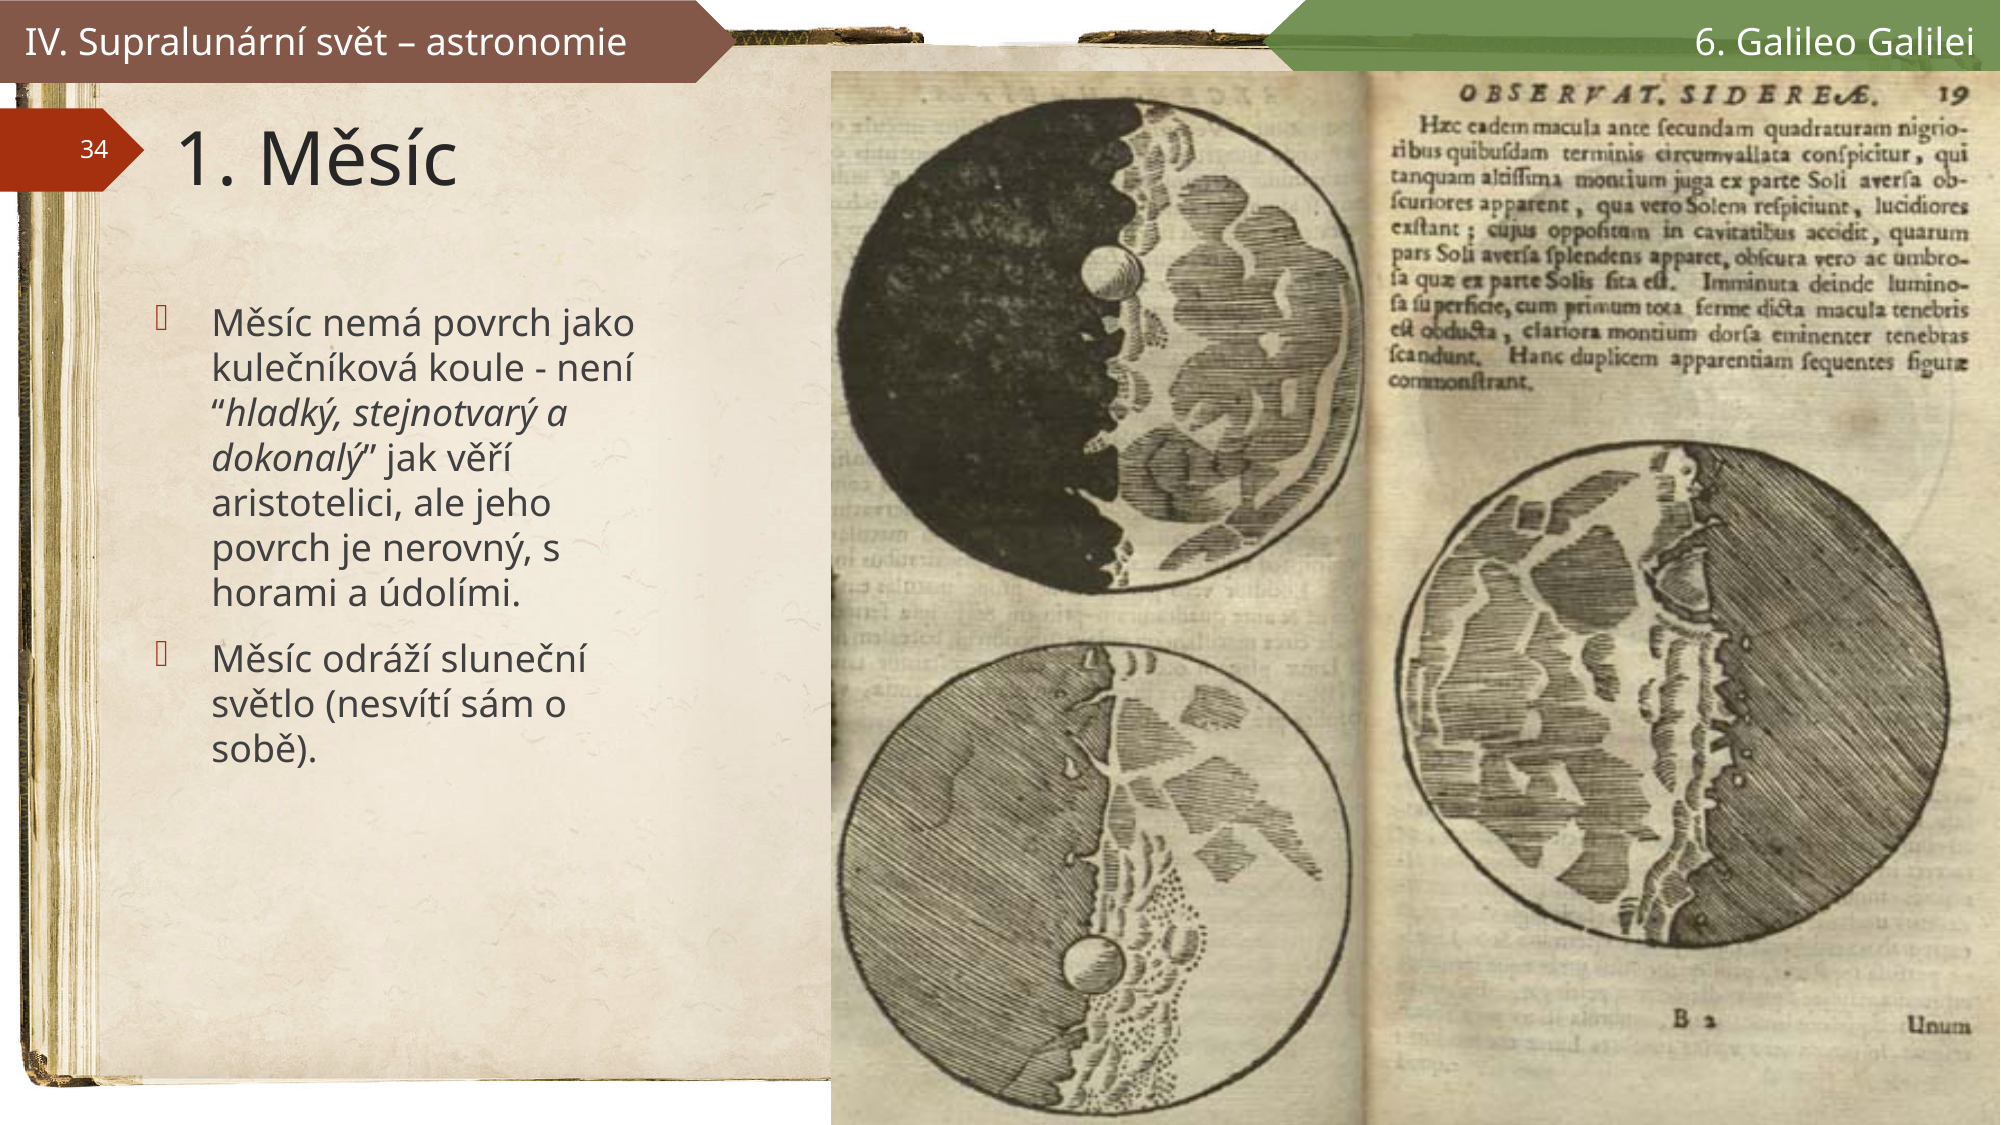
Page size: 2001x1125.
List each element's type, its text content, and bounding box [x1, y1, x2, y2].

picture [0, 0, 2001, 1125]
text_box 6. Galileo Galilei [1296, 10, 2000, 70]
title 1. Měsíc [159, 102, 827, 313]
text_box IV. Supralunární svět – astronomie [10, 10, 704, 71]
list Měsíc nemá povrch jako kulečníková koule - není “hladký, stejnotvarý a dokonalý” jak věří aristotelici, ale jeho povrch je nerovný, s horami a údolími. Měsíc odráží sluneční světlo (nesvítí sám o sobě). [140, 291, 672, 1115]
